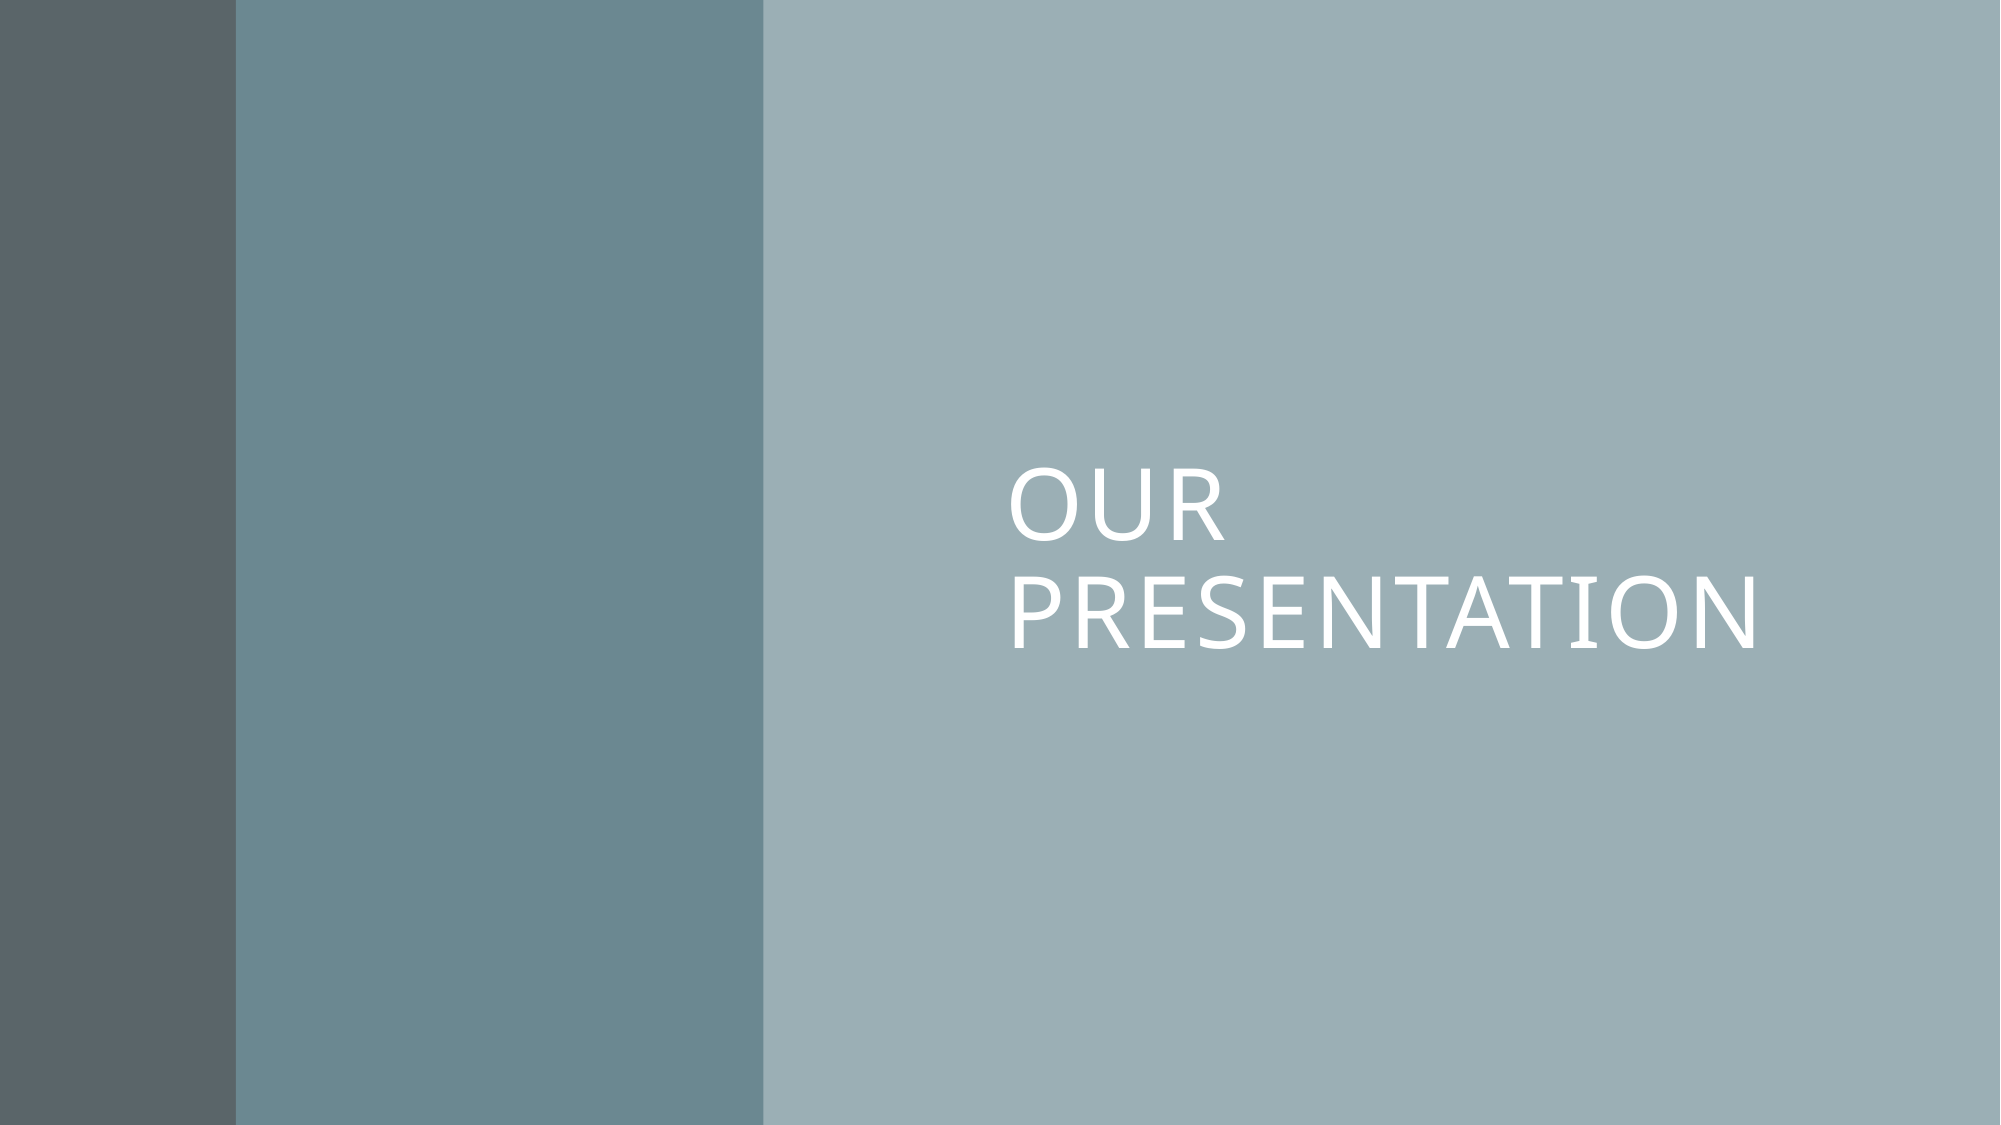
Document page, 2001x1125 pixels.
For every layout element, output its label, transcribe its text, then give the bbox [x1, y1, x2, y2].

title OUR PRESENTATION [899, 160, 1871, 965]
text_box [0, 0, 235, 1125]
text_box [235, 0, 764, 1125]
